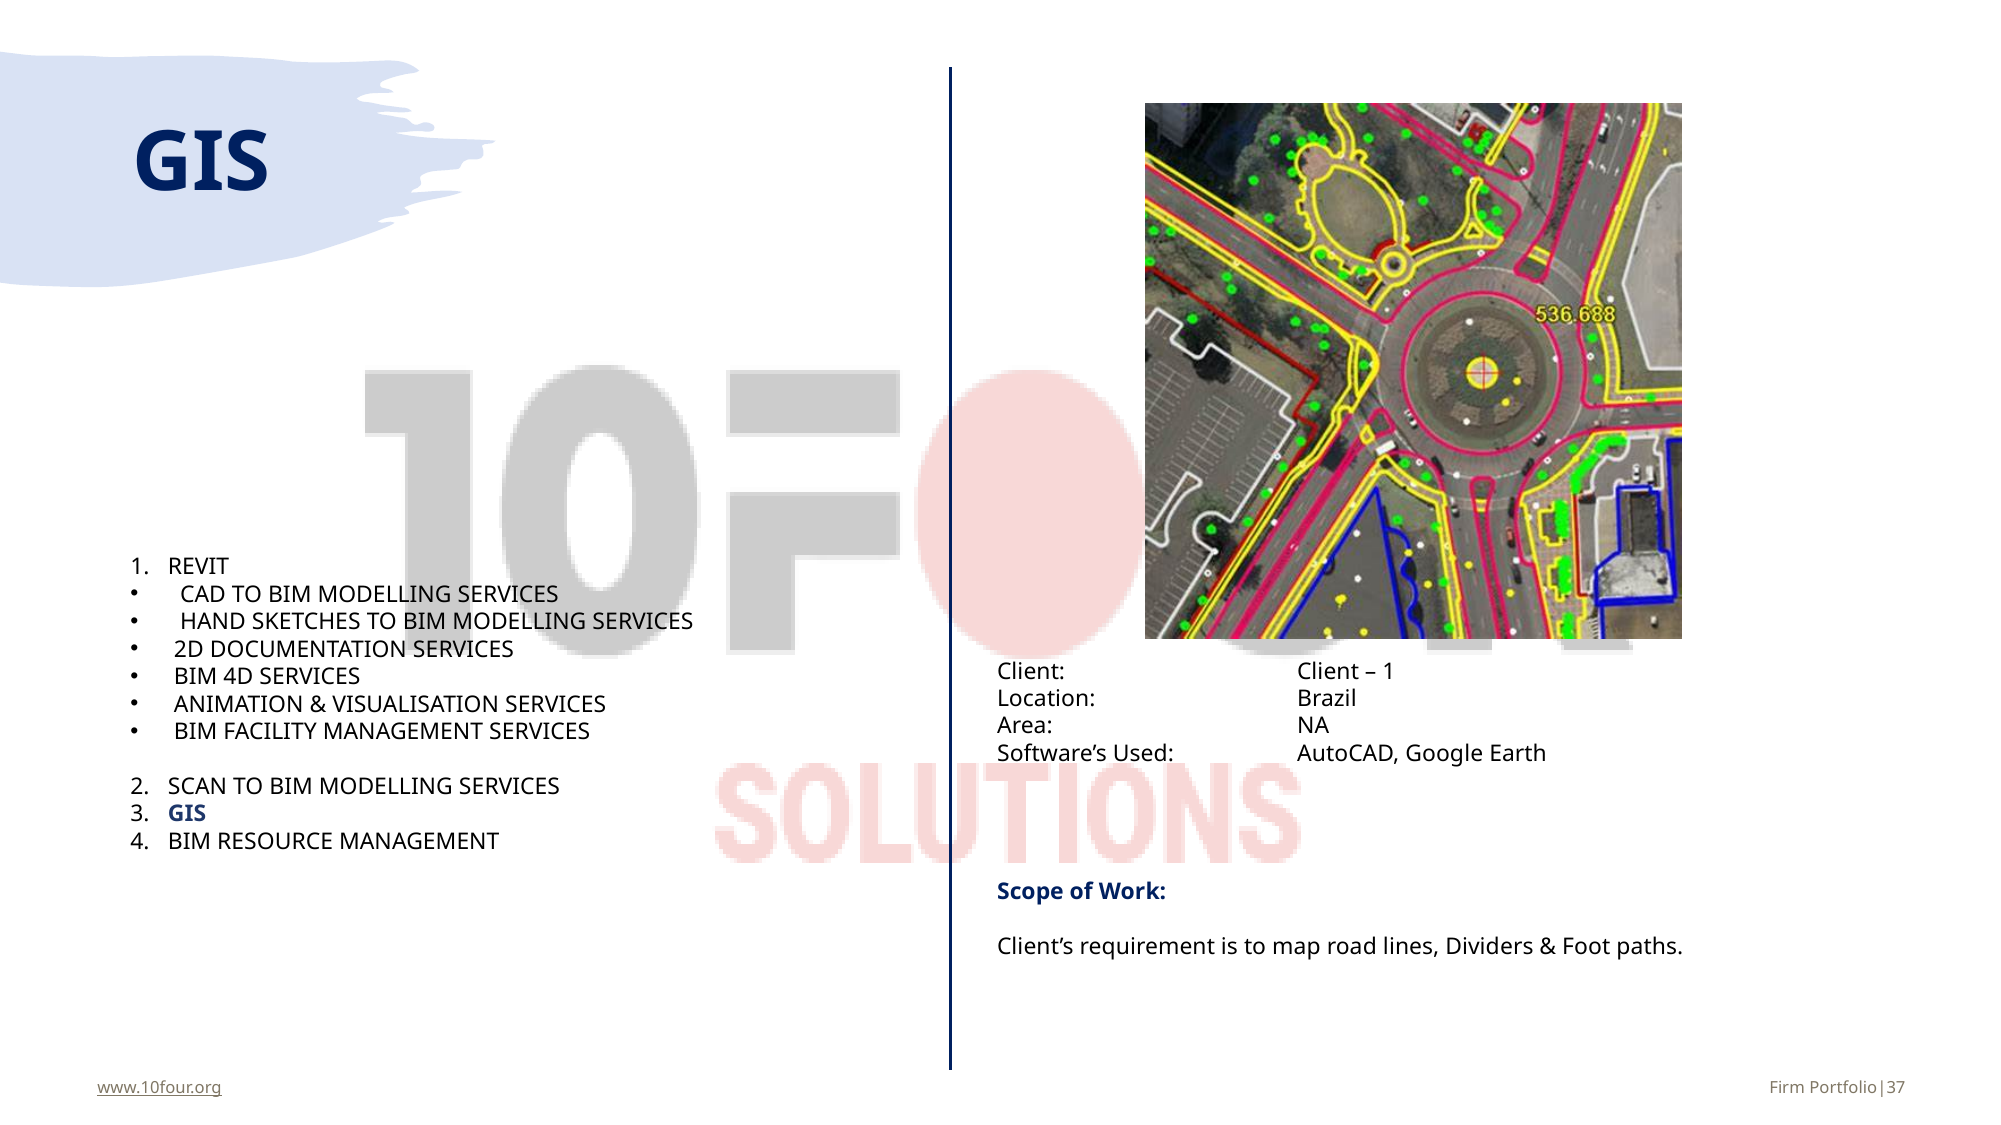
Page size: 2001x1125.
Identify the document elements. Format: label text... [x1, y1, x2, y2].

text_box GIS [117, 99, 397, 227]
text_box www.10four.org [82, 1069, 238, 1105]
picture [1145, 103, 1682, 640]
text_box Client: Client – 1 Location: Brazil Area: NA Software’s Used: AutoCAD, Google Earth [982, 648, 1902, 774]
text_box Scope of Work: Client’s requirement is to map road lines, Dividers & Foot paths. [982, 869, 1916, 967]
text_box REVIT CAD TO BIM MODELLING SERVICES HAND SKETCHES TO BIM MODELLING SERVICES 2D DOCUMENTATION SERVICES BIM 4D SERVICES ANIMATION & VISUALISATION SERVICES BIM FACILITY MANAGEMENT SERVICES 2. SCAN TO BIM MODELLING SERVICES 3. GIS 4. BIM RESOURCE MANAGEMENT [115, 544, 752, 862]
text_box Firm Portfolio|37 [1754, 1069, 1921, 1105]
